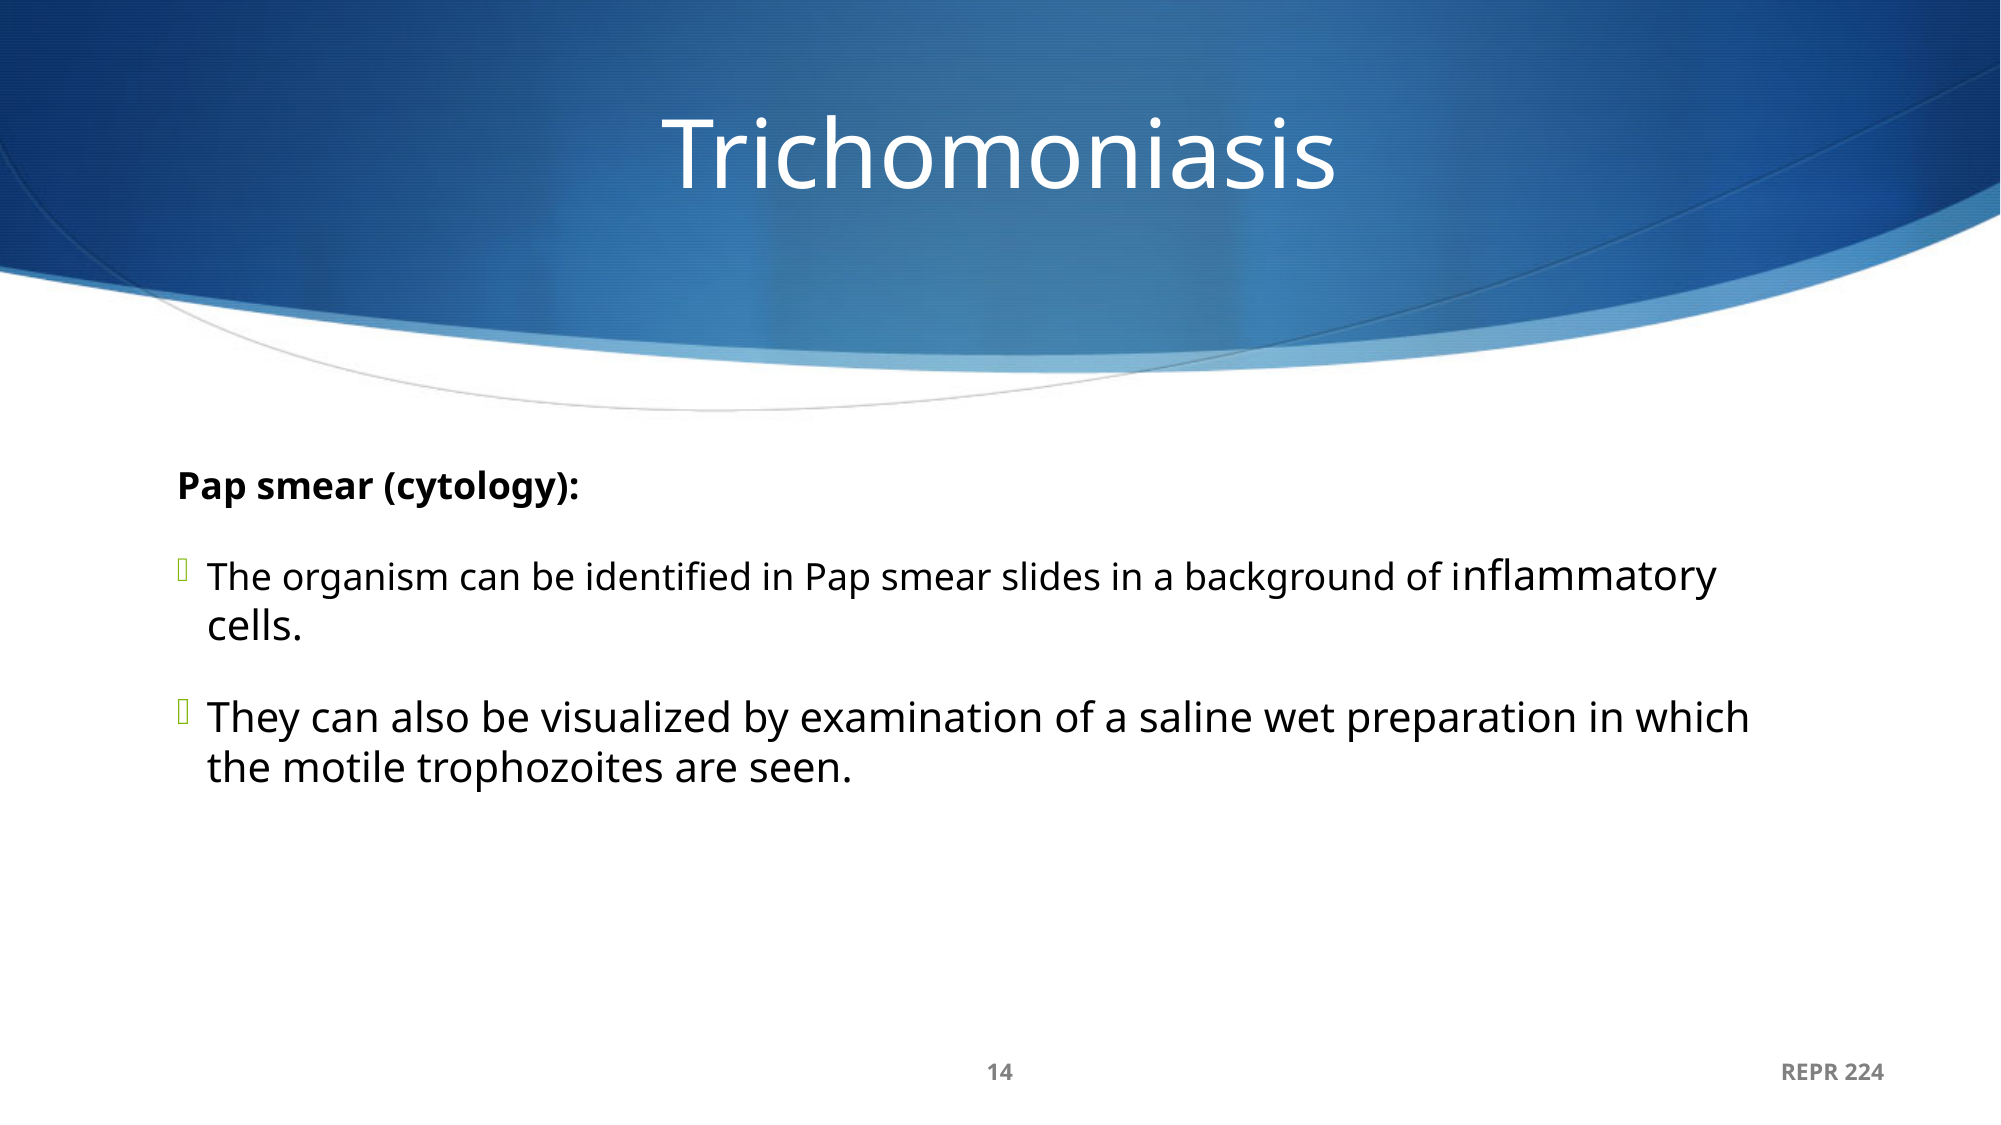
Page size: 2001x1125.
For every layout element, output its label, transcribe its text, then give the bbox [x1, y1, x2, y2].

list Pap smear (cytology): The organism can be identified in Pap smear slides in a background of inflammatory cells. They can also be visualized by examination of a saline wet preparation in which the motile trophozoites are seen. [161, 454, 1838, 991]
footer REPR 224 [1266, 1042, 1900, 1103]
picture [0, 0, 2001, 1125]
title Trichomoniasis [99, 56, 1900, 245]
slide_number 14 [941, 1042, 1059, 1103]
